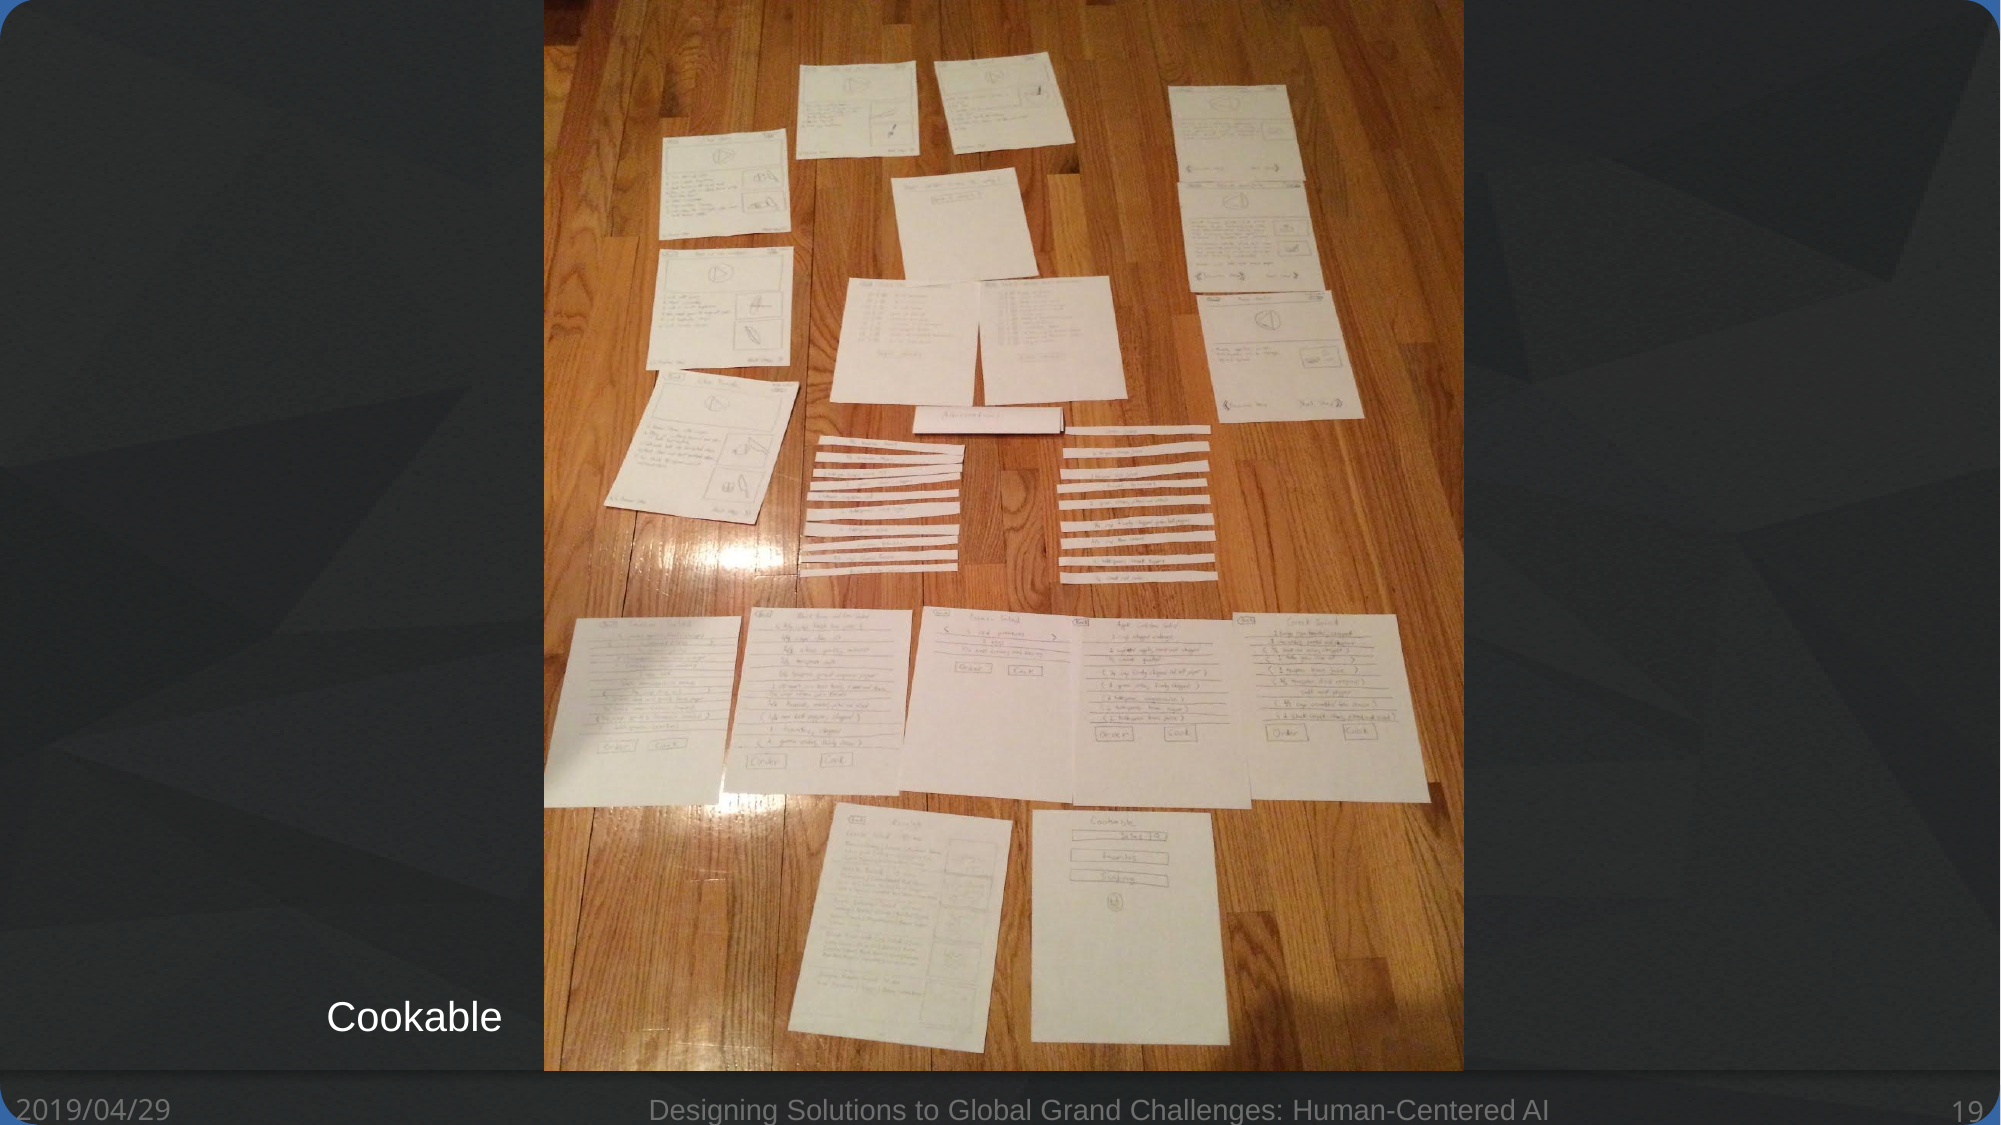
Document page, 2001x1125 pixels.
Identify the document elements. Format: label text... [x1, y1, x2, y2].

slide_number 19 [1782, 1085, 2000, 1125]
picture [0, 0, 2001, 1085]
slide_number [0, 1083, 417, 1125]
text_box Cookable [311, 982, 518, 1047]
footer Designing Solutions to Global Grand Challenges: Human-Centered AI [417, 1083, 1783, 1125]
